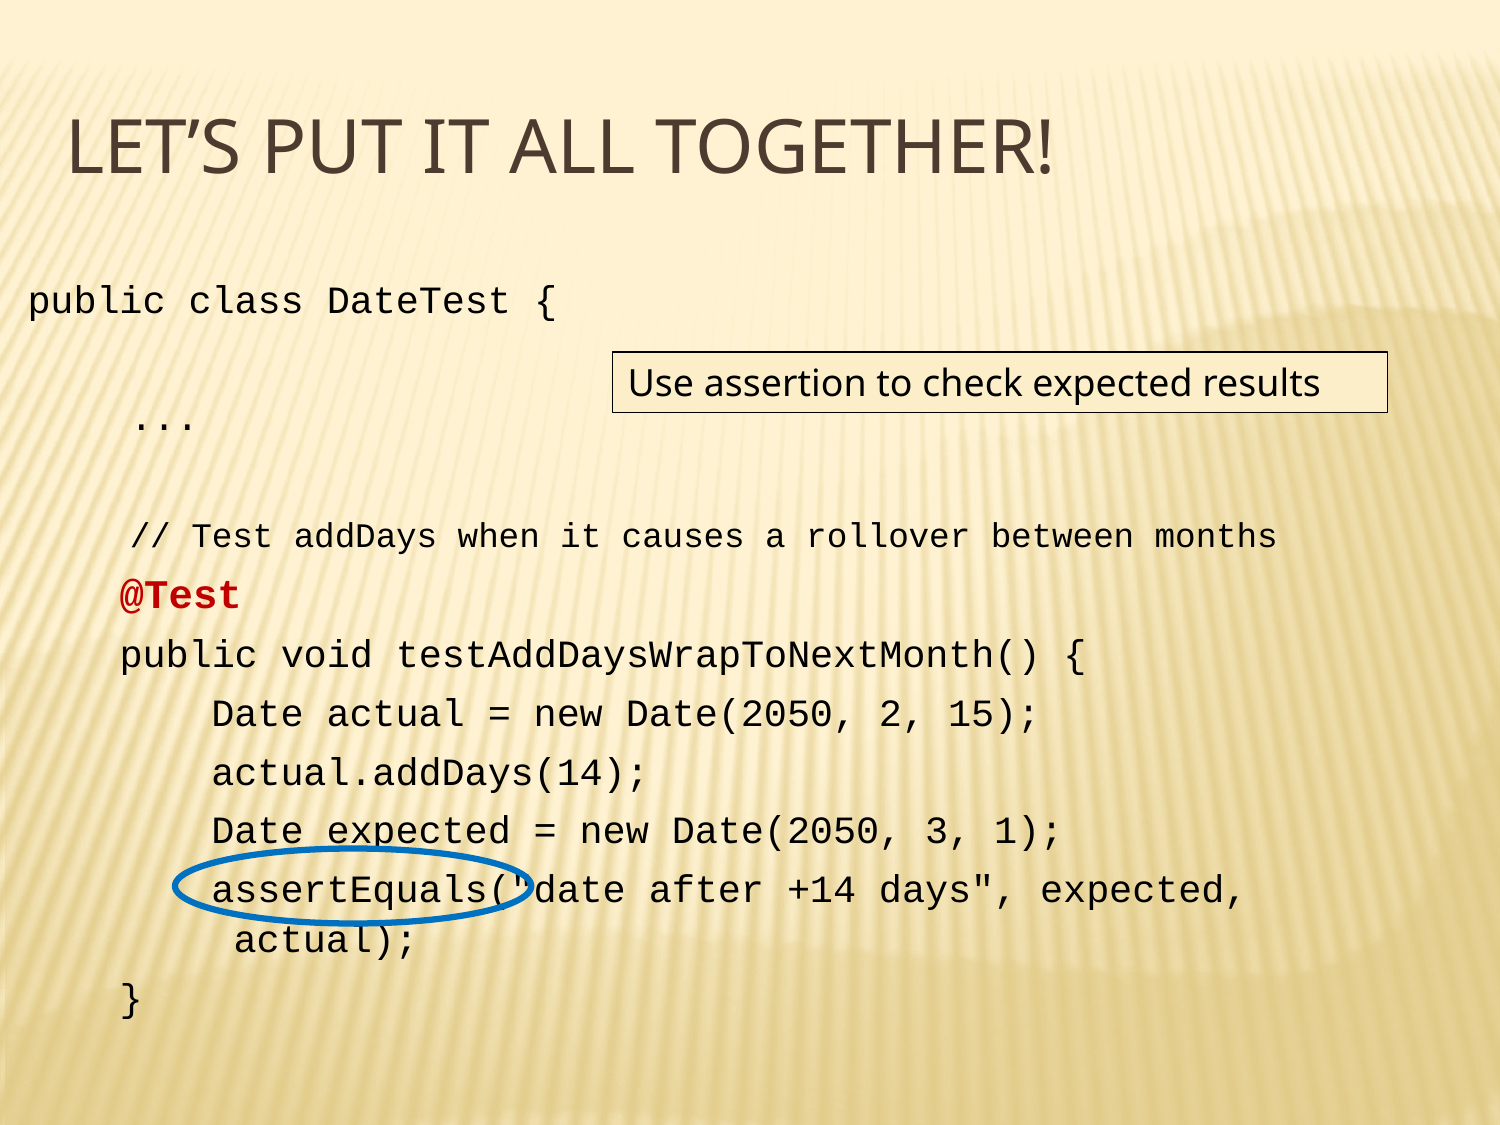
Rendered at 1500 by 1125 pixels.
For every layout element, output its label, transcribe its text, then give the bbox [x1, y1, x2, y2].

text_box Use assertion to check expected results [612, 351, 1388, 413]
text_box [174, 848, 532, 924]
list public class DateTest { ... // Test addDays when it causes a rollover between months @Test public void testAddDaysWrapToNextMonth() { Date actual = new Date(2050, 2, 15); actual.addDays(14); Date expected = new Date(2050, 3, 1); assertEquals("date after +14 days", expected, actual); } [12, 262, 1500, 1063]
title LET’S PUT IT ALL TOGETHER! [50, 75, 1475, 213]
picture [0, 0, 1500, 1125]
